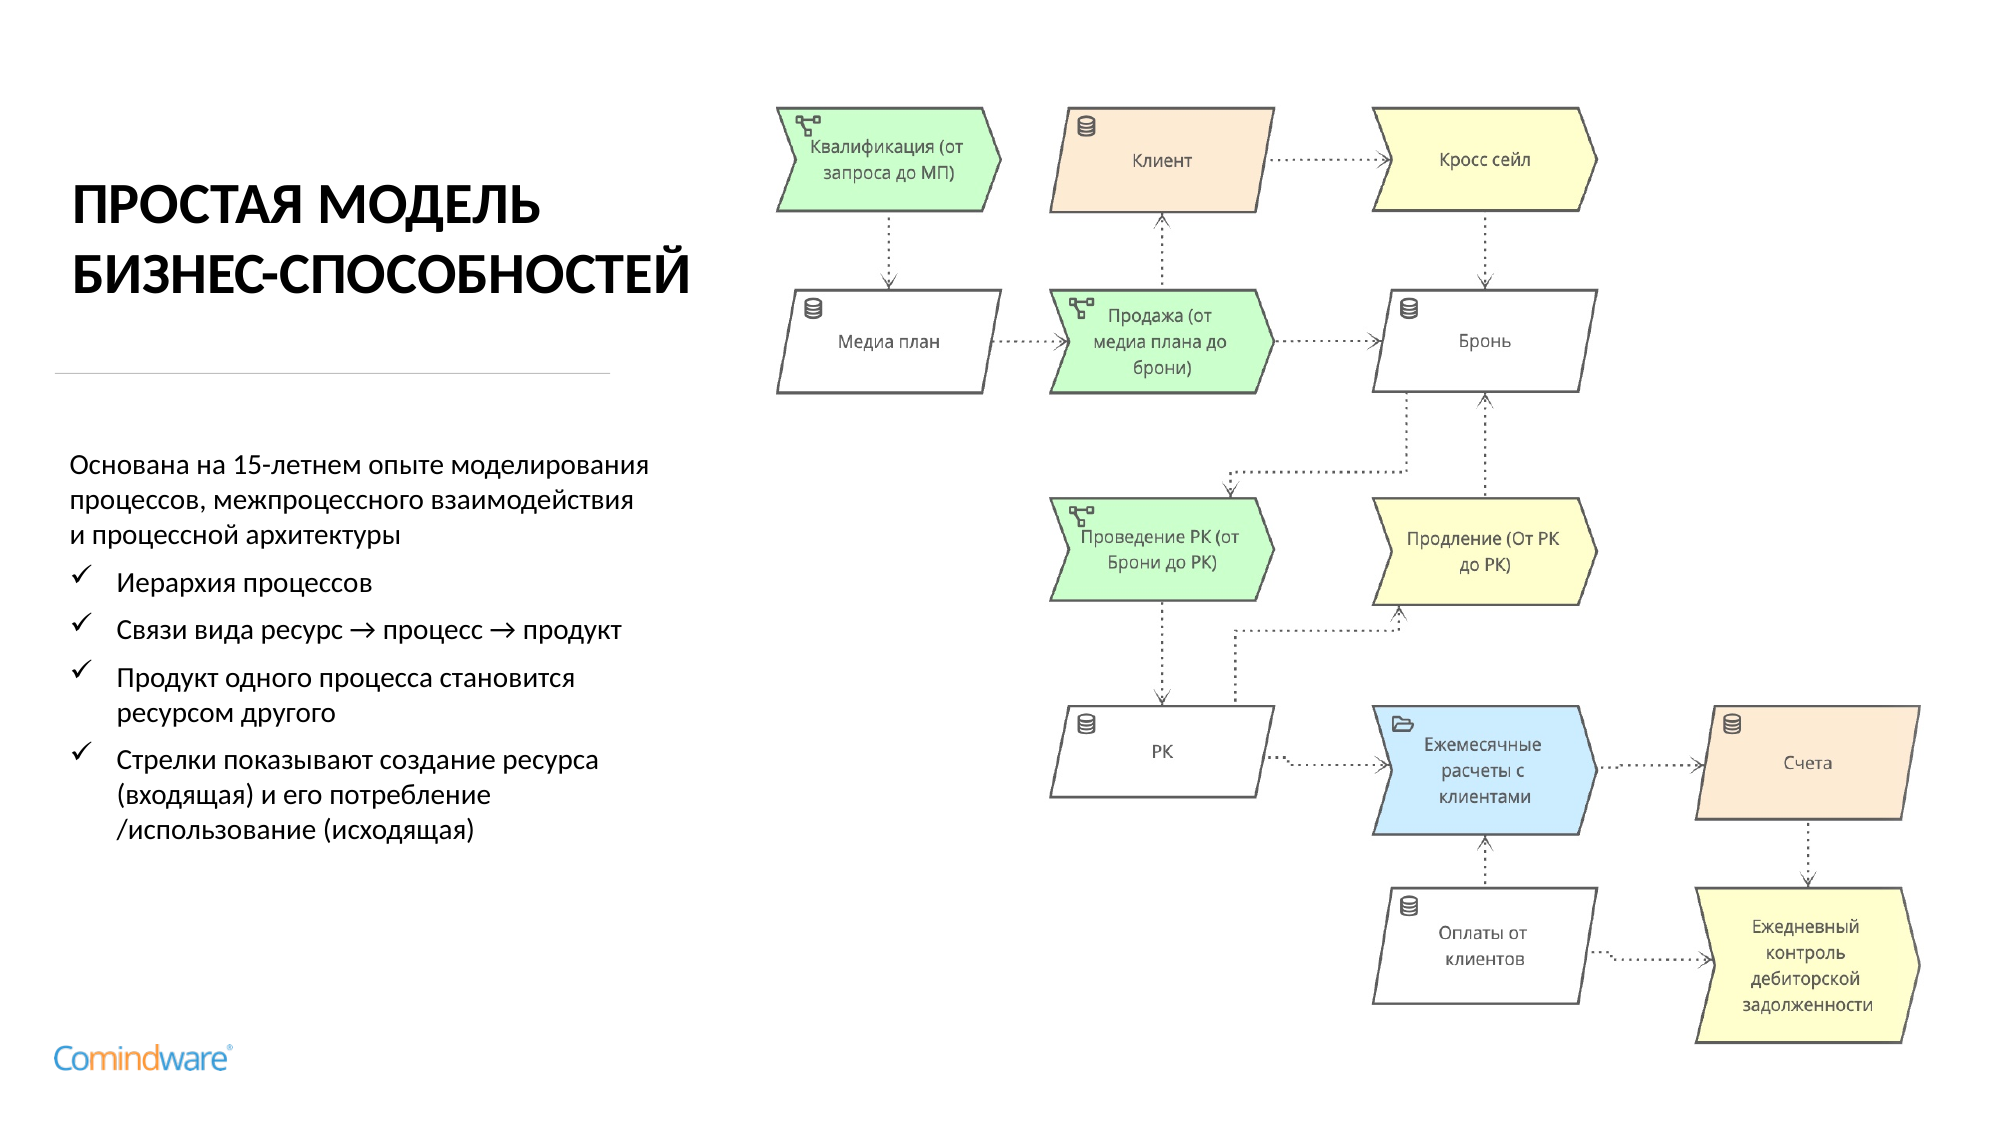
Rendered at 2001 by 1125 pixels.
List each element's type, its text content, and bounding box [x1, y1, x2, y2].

text_box Простая модель бизнес-способностей [54, 157, 728, 313]
picture [728, 0, 1998, 1125]
text_box Основана на 15-летнем опыте моделирования процессов, межпроцессного взаимодействия и процессной архитектуры Иерархия процессов Связи вида ресурс → процесс → продукт Продукт одного процесса становится ресурсом другого Стрелки показывают создание ресурса (входящая) и его потребление /использование (исходящая) [54, 438, 670, 853]
picture [54, 1044, 233, 1071]
